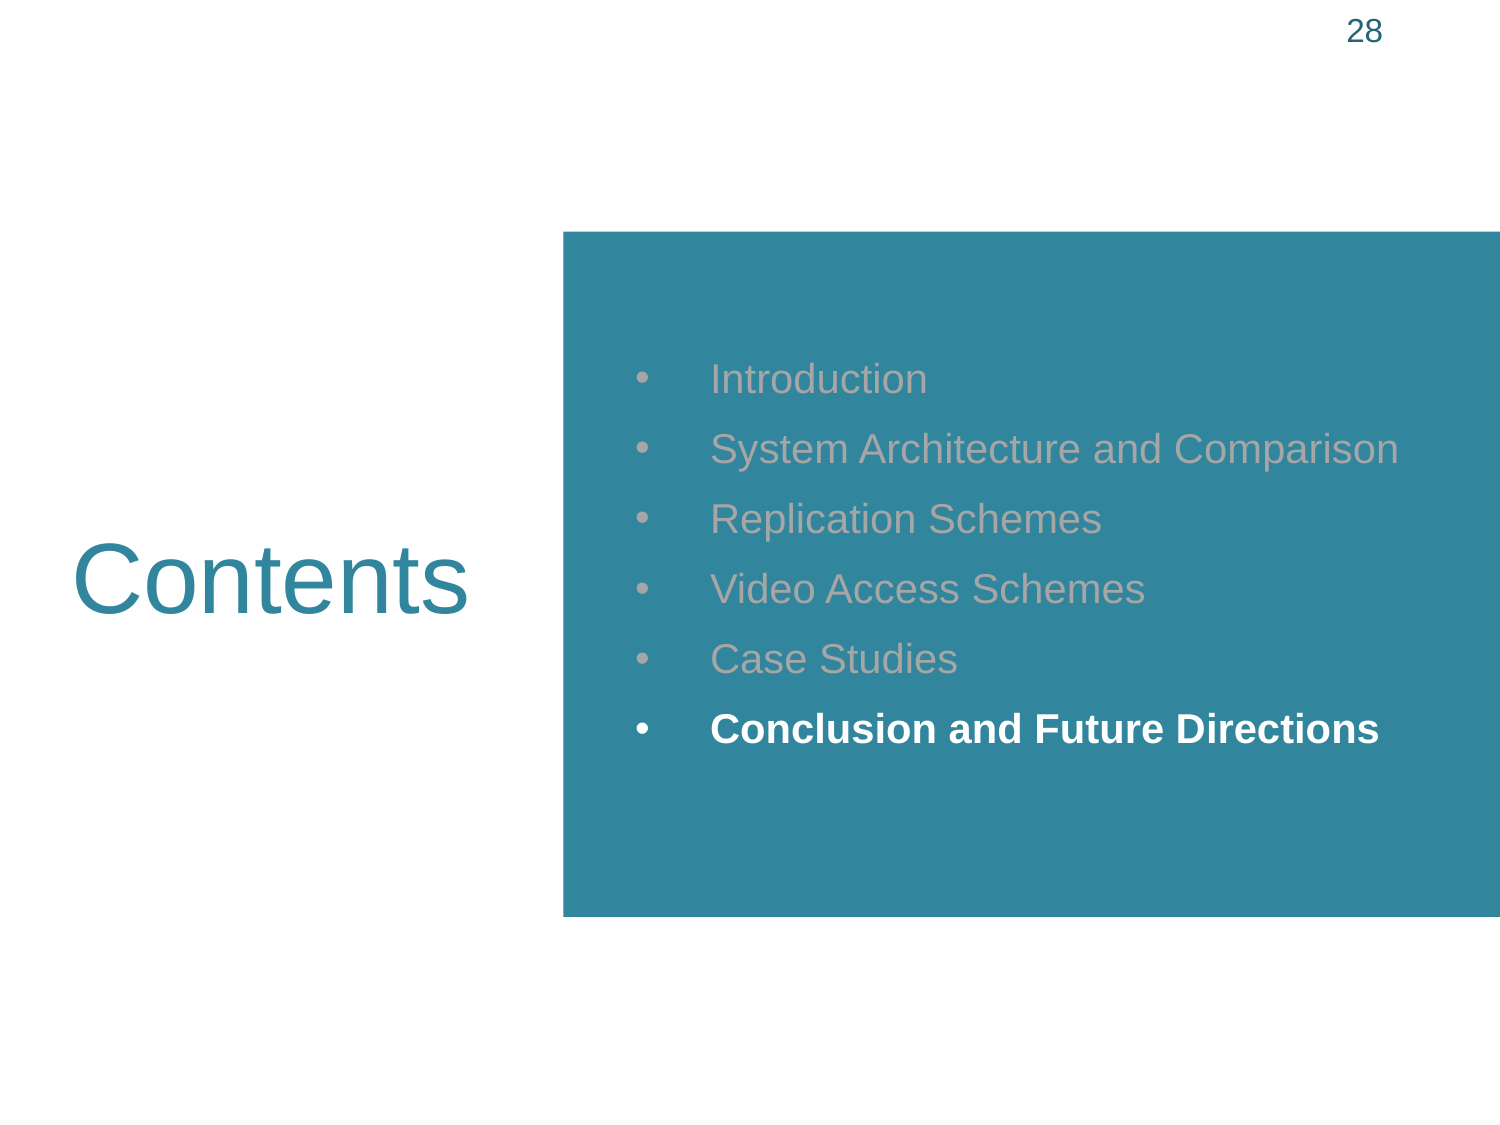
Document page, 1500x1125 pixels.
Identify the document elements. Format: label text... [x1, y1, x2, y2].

title Contents [56, 394, 524, 754]
slide_number 28 [995, 0, 1399, 59]
list Introduction System Architecture and Comparison Replication Schemes Video Access Schemes Case Studies Conclusion and Future Directions [620, 349, 1419, 787]
